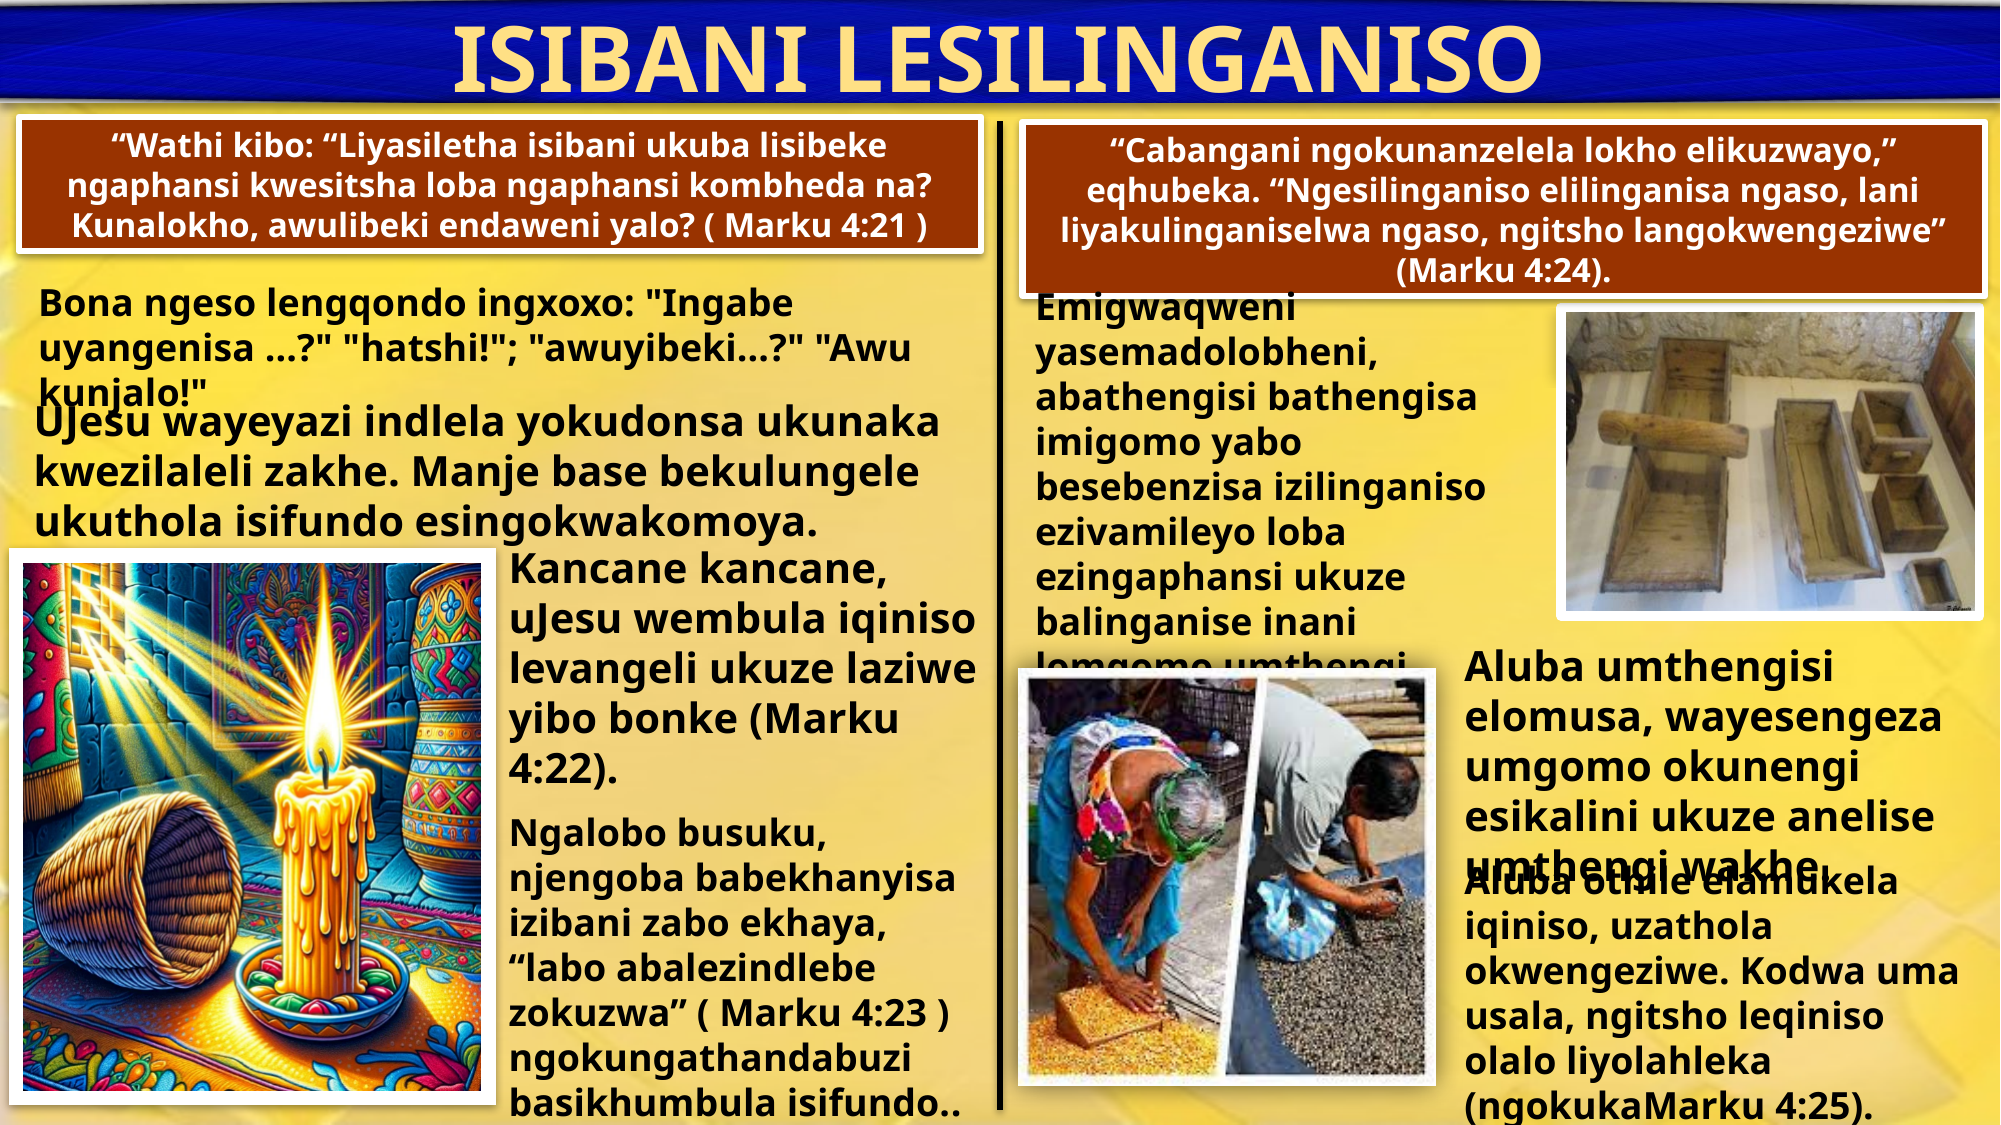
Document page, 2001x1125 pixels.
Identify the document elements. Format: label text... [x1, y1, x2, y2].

text_box Aluba umthengisi elomusa, wayesengeza umgomo okunengi esikalini ukuze anelise umthengi wakhe. [1449, 632, 2000, 849]
text_box Bona ngeso lengqondo ingxoxo: "Ingabe uyangenisa ...?" "hatshi!"; "awuyibeki...?" "Awu kunjalo!" [23, 271, 969, 387]
picture [23, 562, 482, 1091]
text_box “Cabangani ngokunanzelela lokho elikuzwayo,” eqhubeka. “Ngesilinganiso elilinganisa ngaso, lani liyakulinganiselwa ngaso, ngitsho langokwengeziwe” (Marku 4:24). [1019, 119, 1988, 299]
text_box Emigwaqweni yasemadolobheni, abathengisi bathengisa imigomo yabo besebenzisa izilinganiso ezivamileyo loba ezingaphansi ukuze balinganise inani lomgomo umthengi awufunayo. [1020, 275, 1546, 661]
text_box “Wathi kibo: “Liyasiletha isibani ukuba lisibeke ngaphansi kwesitsha loba ngaphansi kombheda na? Kunalokho, awulibeki endaweni yalo? ( Marku 4:21 ) [16, 114, 984, 254]
text_box Aluba othile elamukela iqiniso, uzathola okwengeziwe. Kodwa uma usala, ngitsho leqiniso olalo liyolahleka (ngokukaMarku 4:25). [1449, 849, 2000, 1125]
text_box ISIBANI LESILINGANISO [0, 0, 2000, 119]
picture [1565, 311, 1975, 612]
text_box UJesu wayeyazi indlela yokudonsa ukunaka kwezilaleli zakhe. Manje base bekulungele ukuthola isifundo esingokwakomoya. [18, 387, 982, 553]
text_box Ngalobo busuku, njengoba babekhanyisa izibani zabo ekhaya, “labo abalezindlebe zokuzwa” ( Marku 4:23 ) ngokungathandabuzi basikhumbula isifundo.. [493, 801, 994, 1125]
picture [1018, 668, 1436, 1086]
text_box Kancane kancane, uJesu wembula iqiniso levangeli ukuze laziwe yibo bonke (Marku 4:22). [502, 534, 994, 801]
